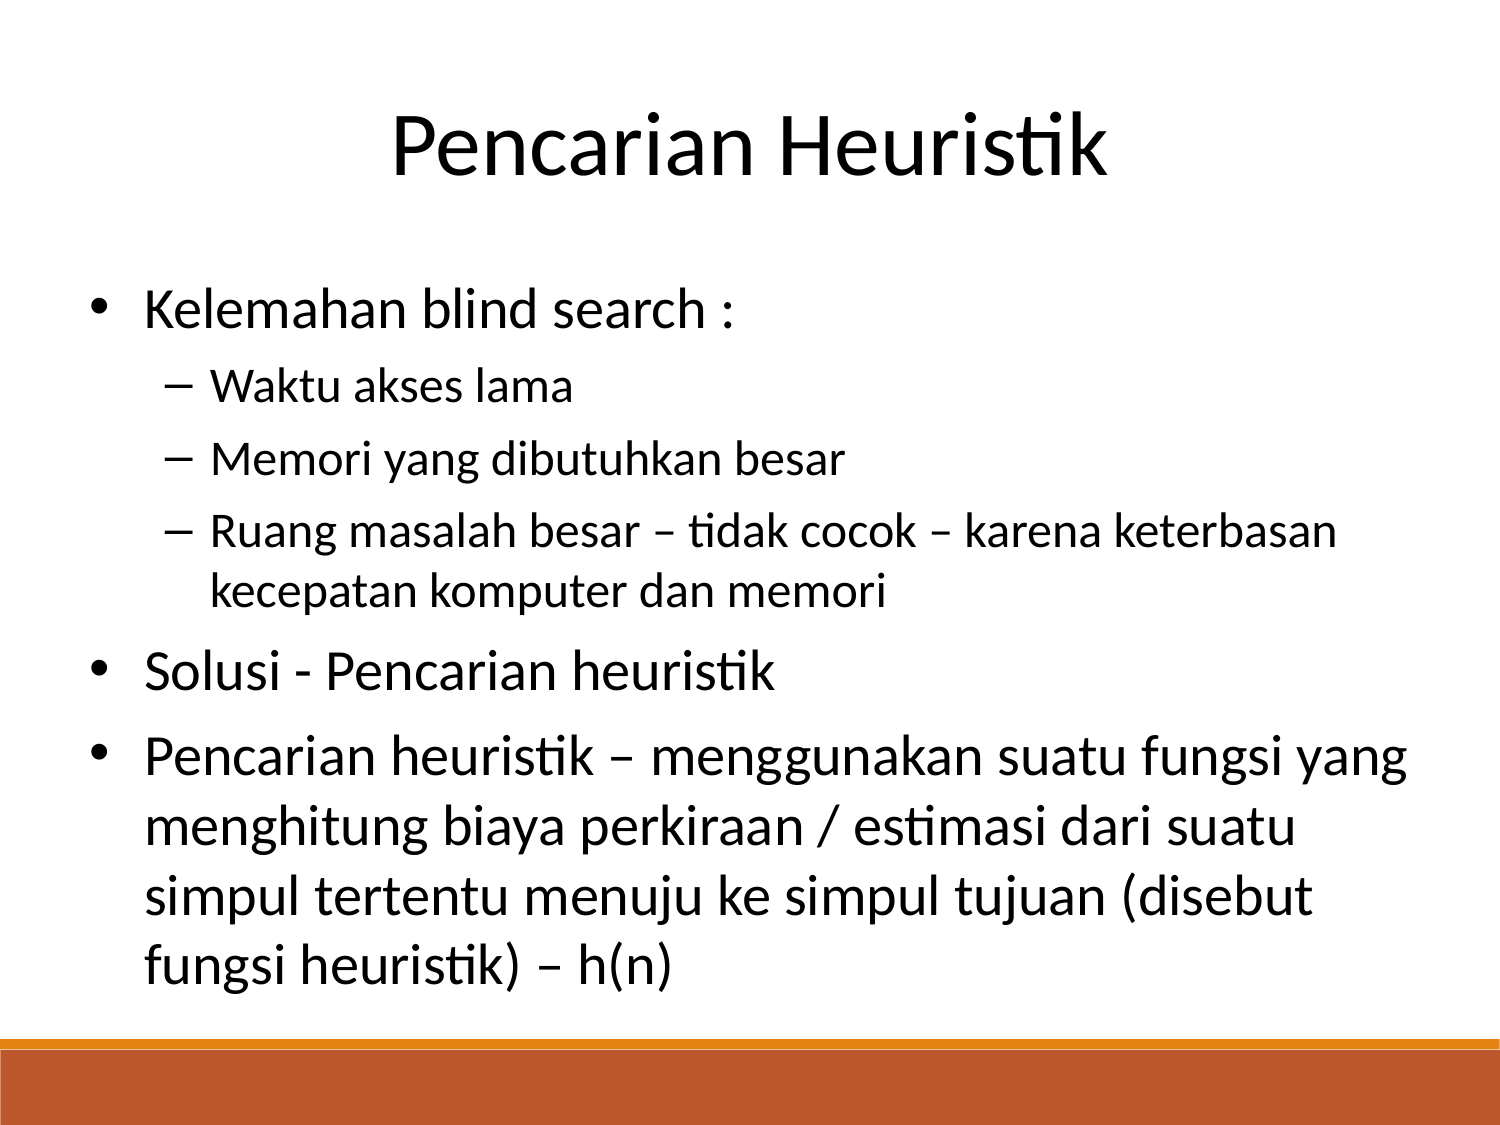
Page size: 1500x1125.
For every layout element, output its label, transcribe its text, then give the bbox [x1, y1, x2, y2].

text_box Kelemahan blind search : Waktu akses lama Memori yang dibutuhkan besar Ruang masalah besar – tidak cocok – karena keterbasan kecepatan komputer dan memori Solusi - Pencarian heuristik Pencarian heuristik – menggunakan suatu fungsi yang menghitung biaya perkiraan / estimasi dari suatu simpul tertentu menuju ke simpul tujuan (disebut fungsi heuristik) – h(n) [74, 262, 1425, 1005]
text_box Pencarian Heuristik [74, 45, 1425, 233]
